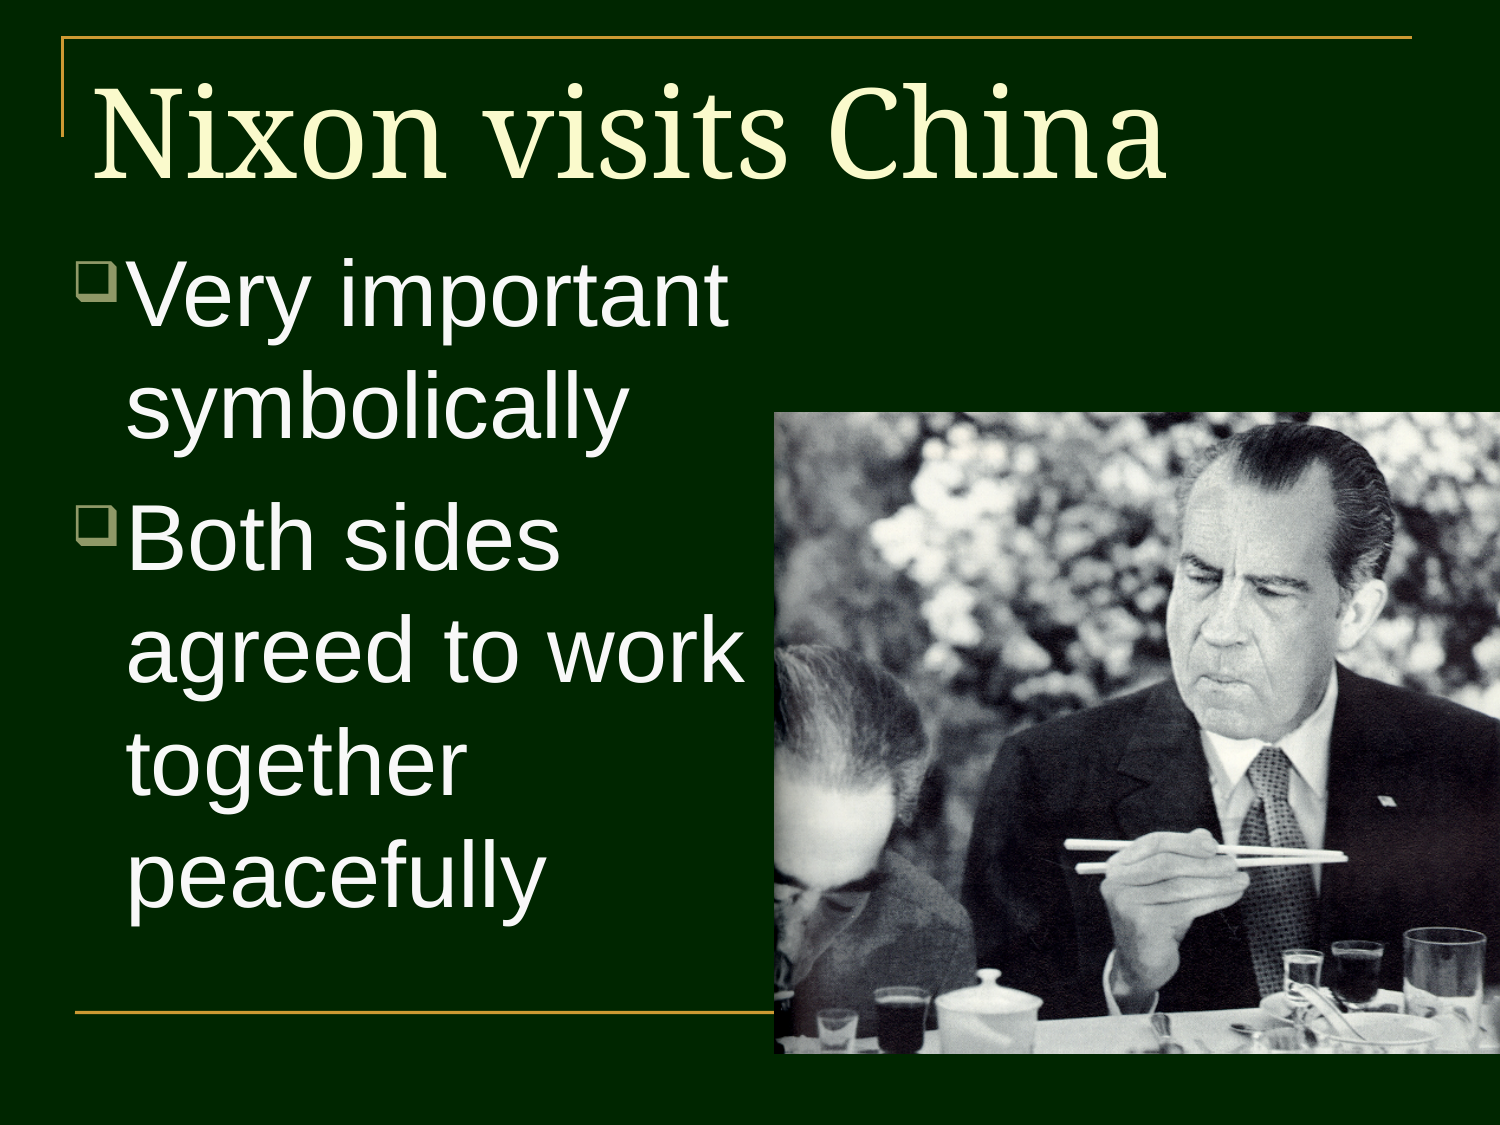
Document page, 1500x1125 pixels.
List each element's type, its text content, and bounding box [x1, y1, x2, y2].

list Very important symbolically Both sides agreed to work together peacefully [0, 224, 863, 1076]
picture [774, 412, 1500, 1054]
title Nixon visits China [74, 45, 1426, 233]
